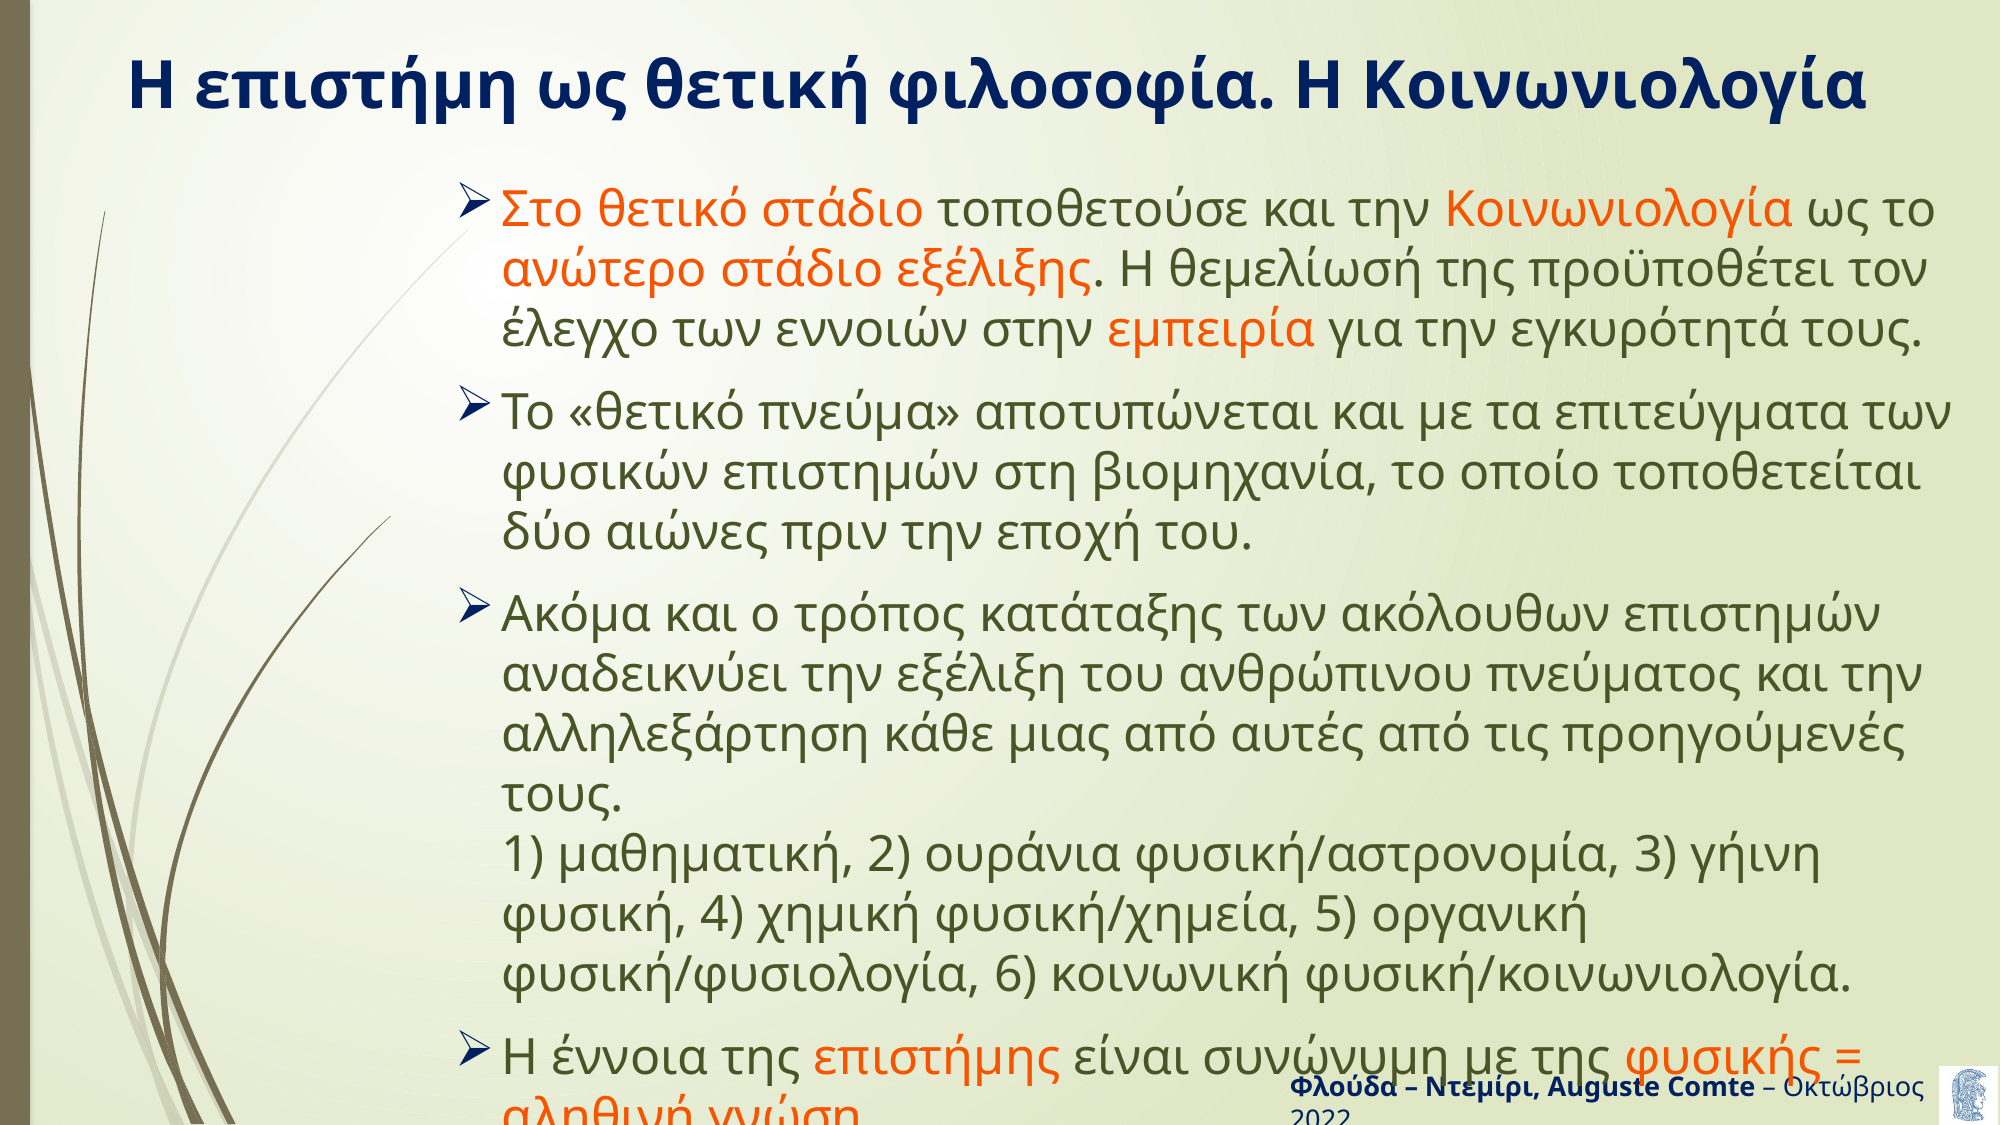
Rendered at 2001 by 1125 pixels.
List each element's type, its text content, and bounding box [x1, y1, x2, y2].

text_box Στο θετικό στάδιο τοποθετούσε και την Κοινωνιολογία ως το ανώτερο στάδιο εξέλιξης. Η θεμελίωσή της προϋποθέτει τον έλεγχο των εννοιών στην εμπειρία για την εγκυρότητά τους. Το «θετικό πνεύμα» αποτυπώνεται και με τα επιτεύγματα των φυσικών επιστημών στη βιομηχανία, το οποίο τοποθετείται δύο αιώνες πριν την εποχή του. Ακόμα και ο τρόπος κατάταξης των ακόλουθων επιστημών αναδεικνύει την εξέλιξη του ανθρώπινου πνεύματος και την αλληλεξάρτηση κάθε μιας από αυτές από τις προηγούμενές τους. 1) μαθηματική, 2) ουράνια φυσική/αστρονομία, 3) γήινη φυσική, 4) χημική φυσική/χημεία, 5) οργανική φυσική/φυσιολογία, 6) κοινωνική φυσική/κοινωνιολογία. Η έννοια της επιστήμης είναι συνώνυμη με της φυσικής = αληθινή γνώση. [439, 169, 2000, 1044]
title Η επιστήμη ως θετική φιλοσοφία. Η Κοινωνιολογία [111, 12, 1964, 151]
picture [1939, 1066, 1999, 1125]
